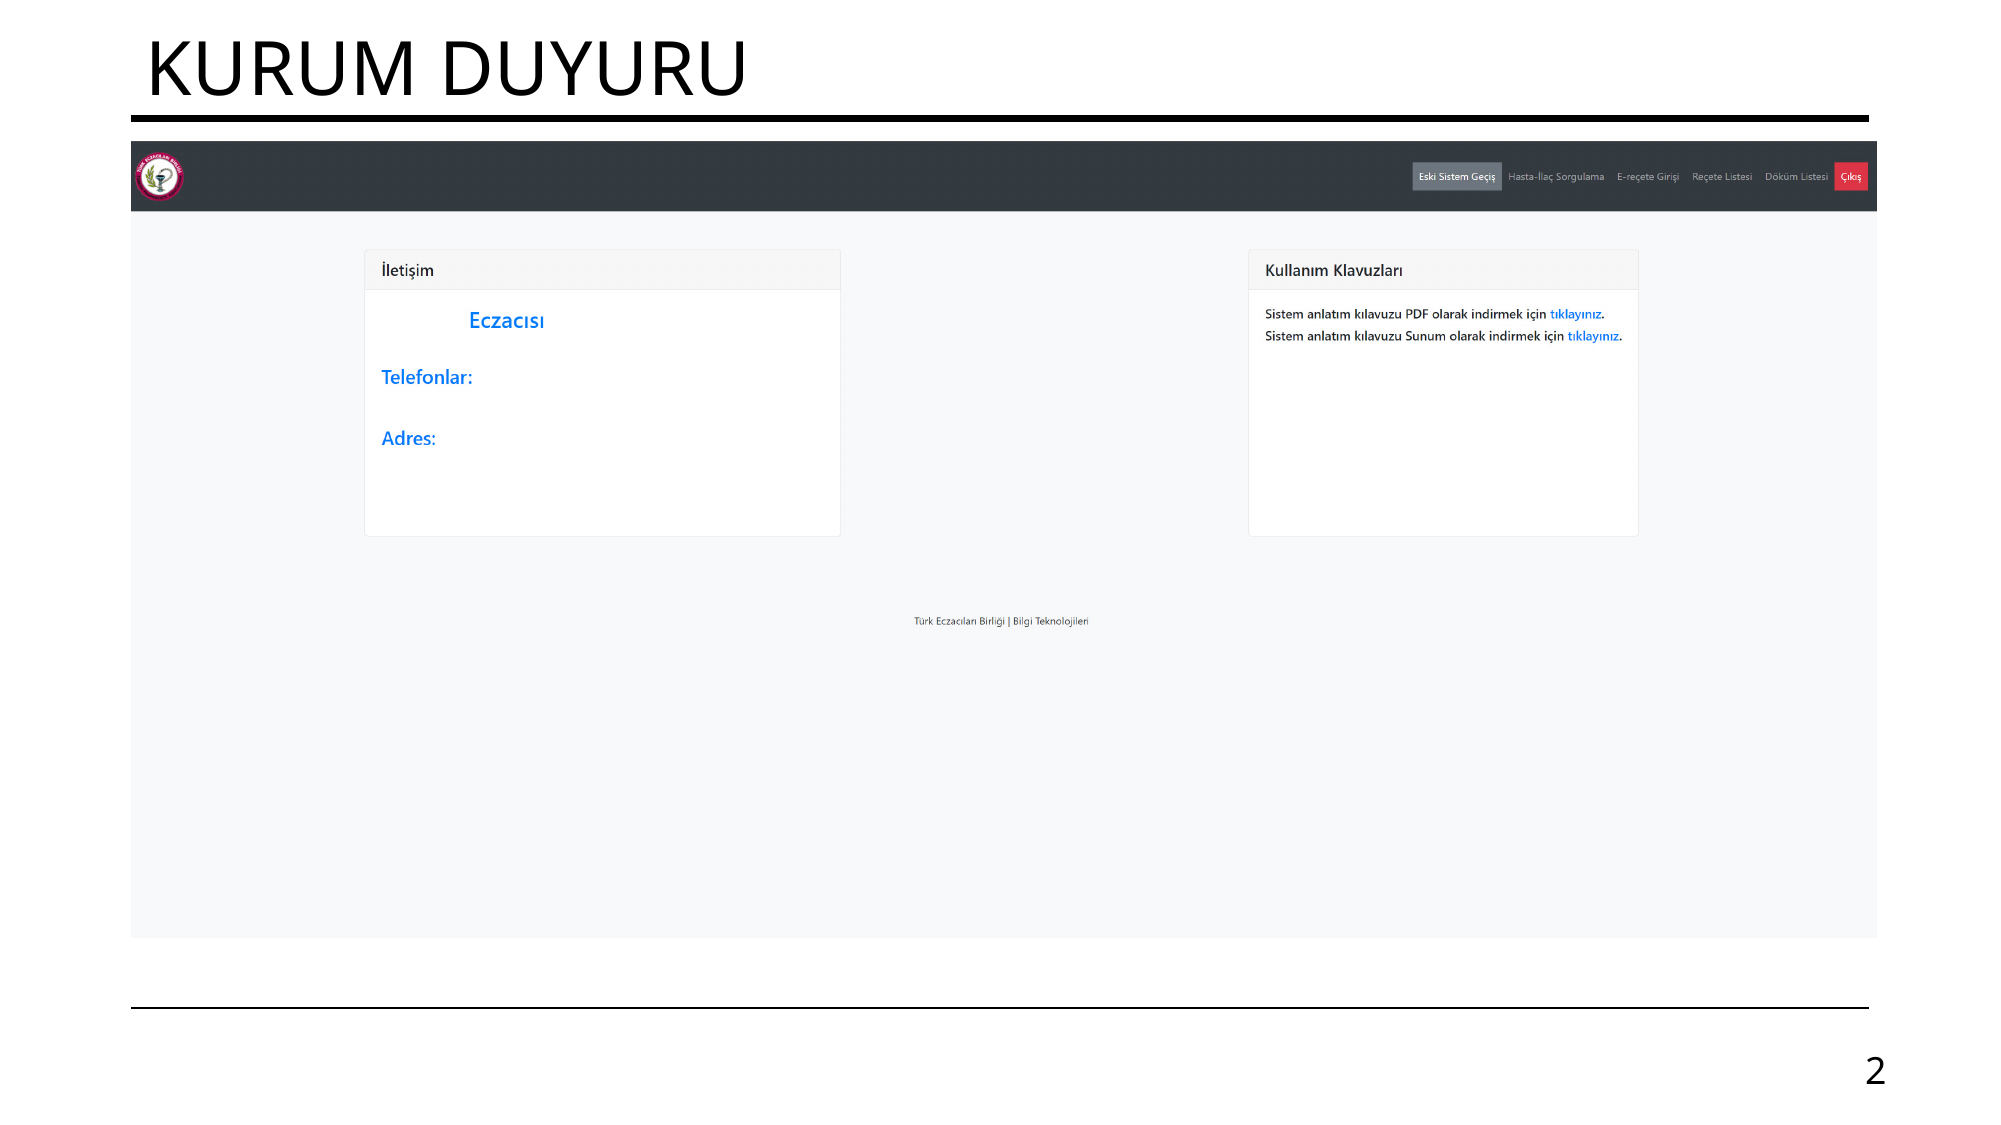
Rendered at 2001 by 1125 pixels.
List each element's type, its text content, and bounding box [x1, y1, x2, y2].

slide_number 2 [1791, 1042, 1902, 1103]
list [131, 141, 1877, 938]
title Kurum Duyuru [130, 12, 1885, 119]
